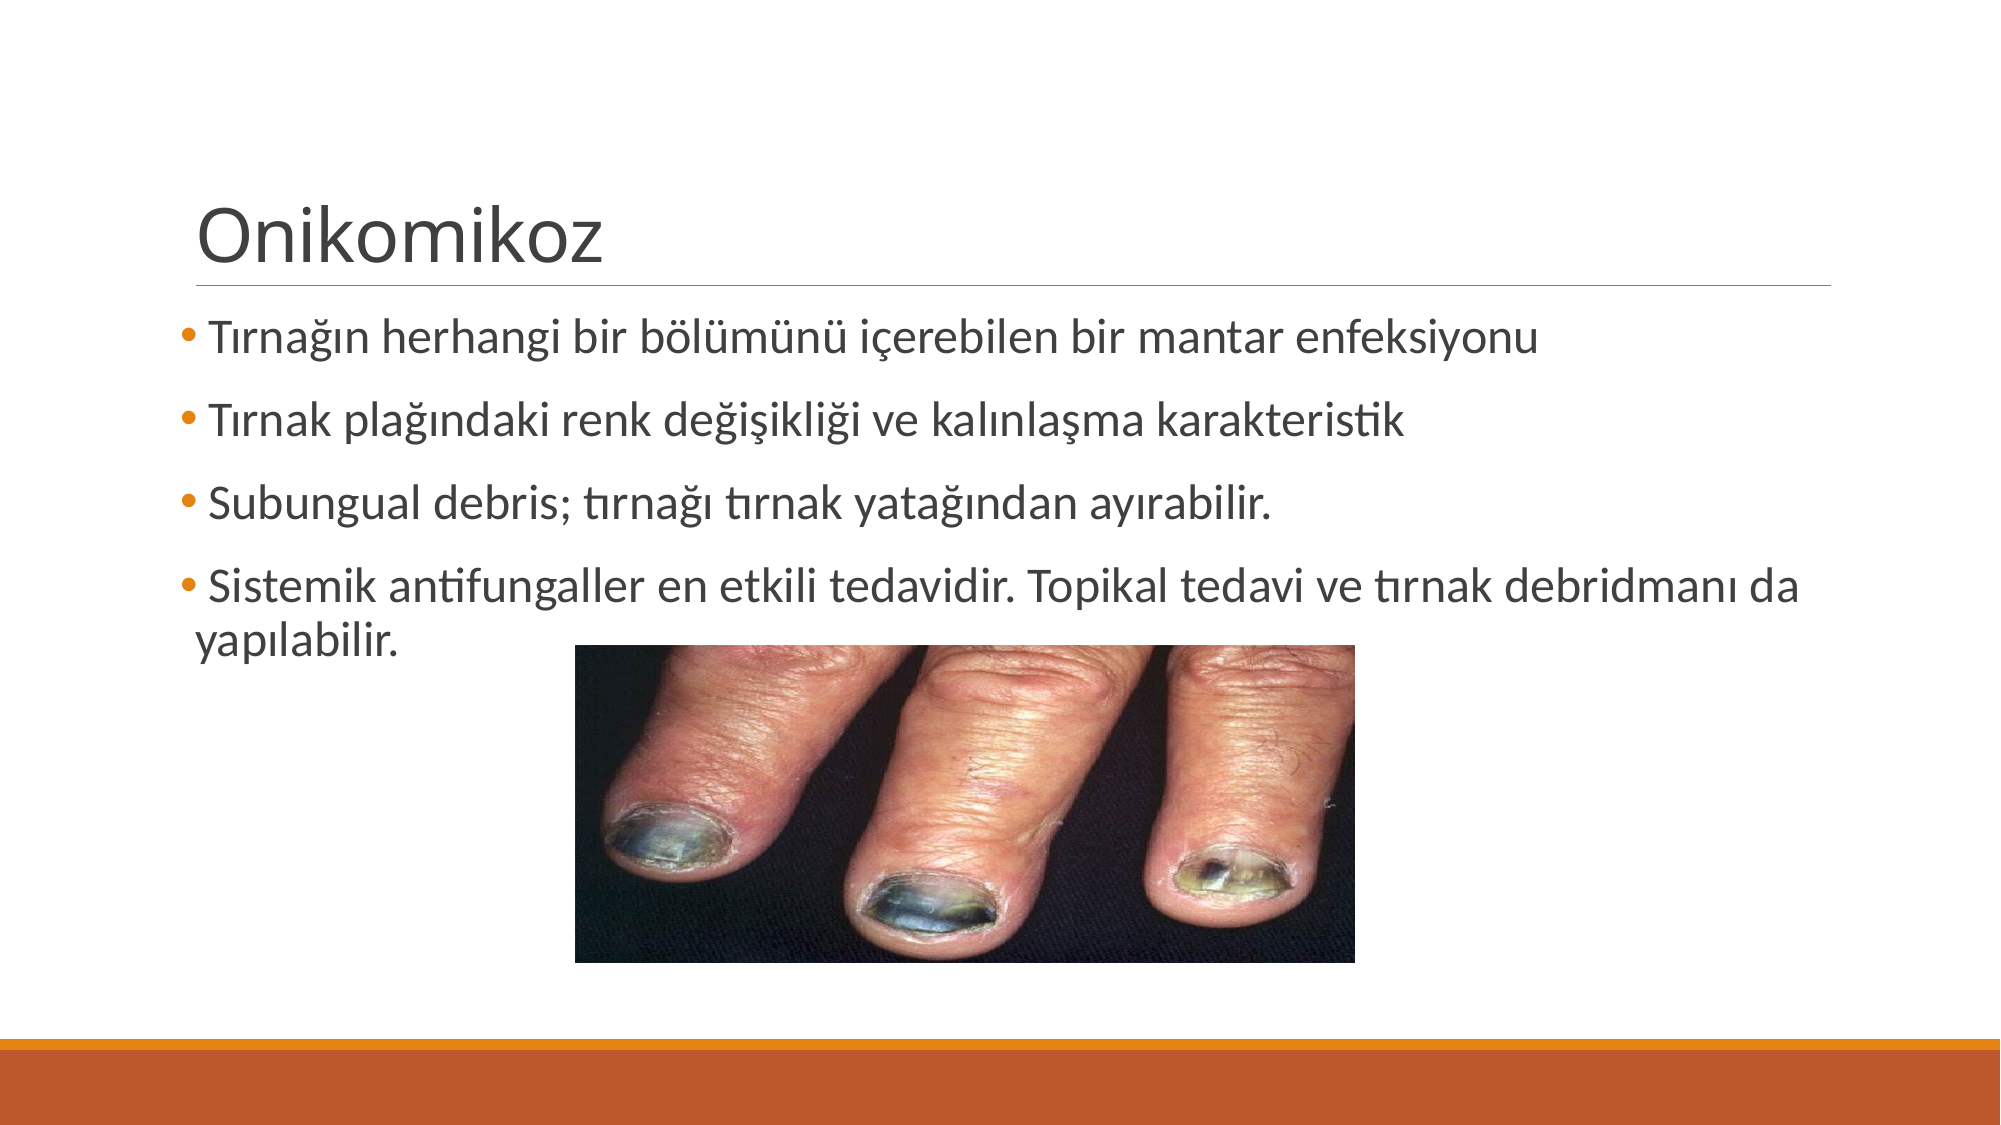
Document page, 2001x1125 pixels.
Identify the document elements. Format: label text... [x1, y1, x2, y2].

list Tırnağın herhangi bir bölümünü içerebilen bir mantar enfeksiyonu Tırnak plağındaki renk değişikliği ve kalınlaşma karakteristik Subungual debris; tırnağı tırnak yatağından ayırabilir. Sistemik antifungaller en etkili tedavidir. Topikal tedavi ve tırnak debridmanı da yapılabilir. [180, 302, 1830, 963]
title Onikomikoz [180, 47, 1830, 285]
picture [575, 645, 1355, 964]
